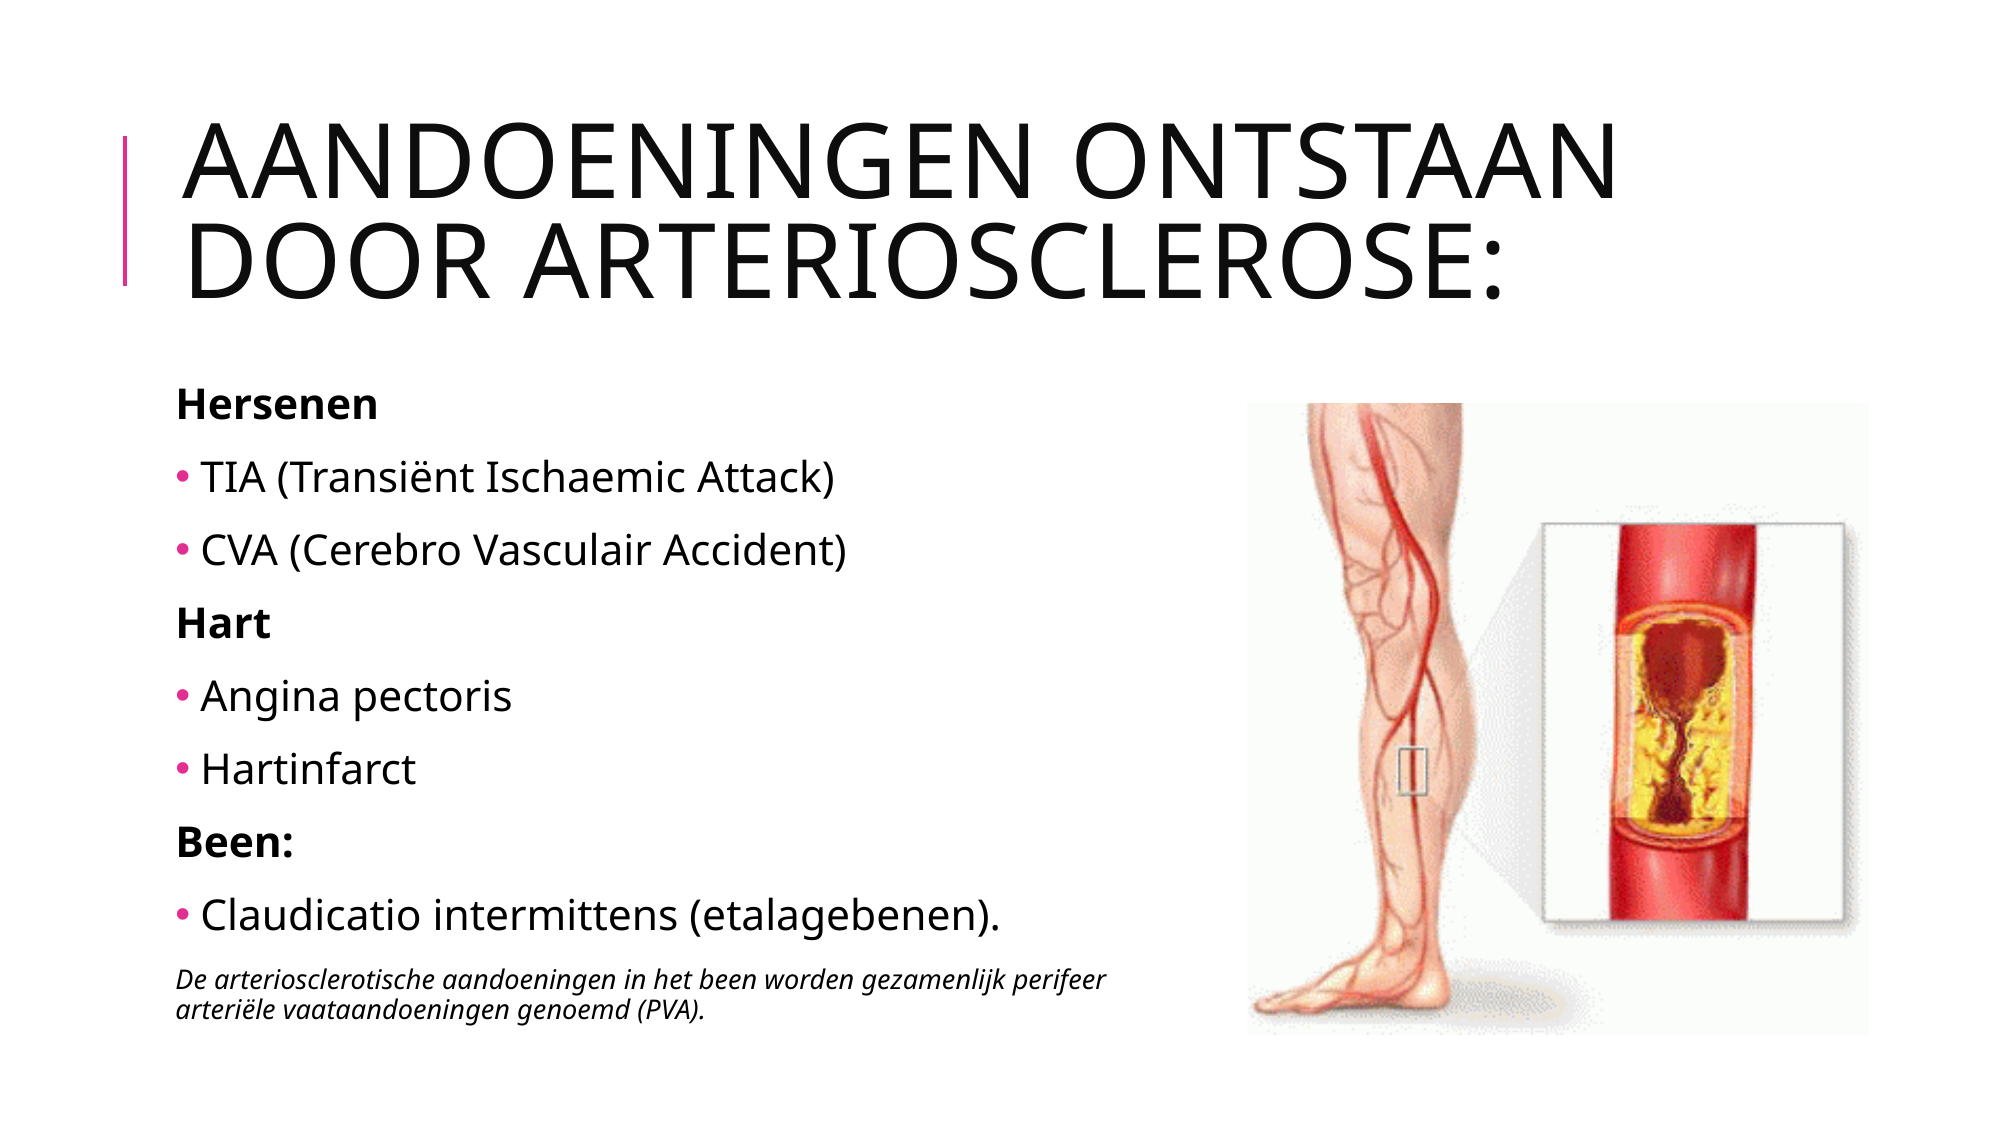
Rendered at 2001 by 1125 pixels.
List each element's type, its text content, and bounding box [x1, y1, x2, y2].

picture [1247, 403, 1870, 1036]
list Hersenen TIA (Transiënt Ischaemic Attack) CVA (Cerebro Vasculair Accident) Hart Angina pectoris Hartinfarct Been: Claudicatio intermittens (etalagebenen). De arteriosclerotische aandoeningen in het been worden gezamenlijk perifeer arteriële vaataandoeningen genoemd (PVA). [168, 375, 1176, 1035]
title Aandoeningen ontstaan door arteriosclerose: [168, 96, 1763, 342]
